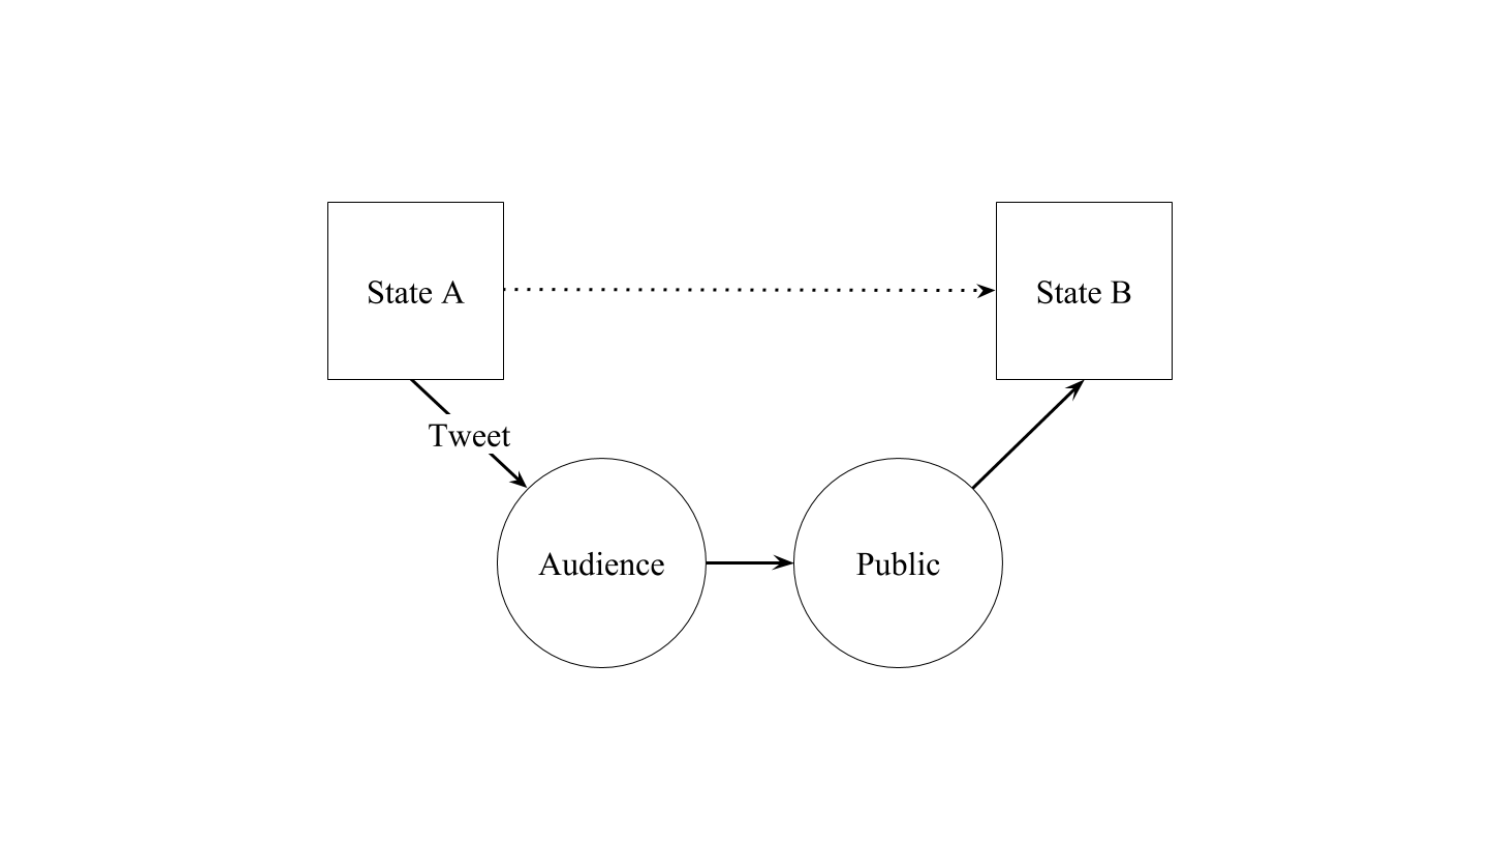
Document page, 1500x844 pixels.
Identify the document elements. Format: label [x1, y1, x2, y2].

picture [253, 123, 1247, 721]
